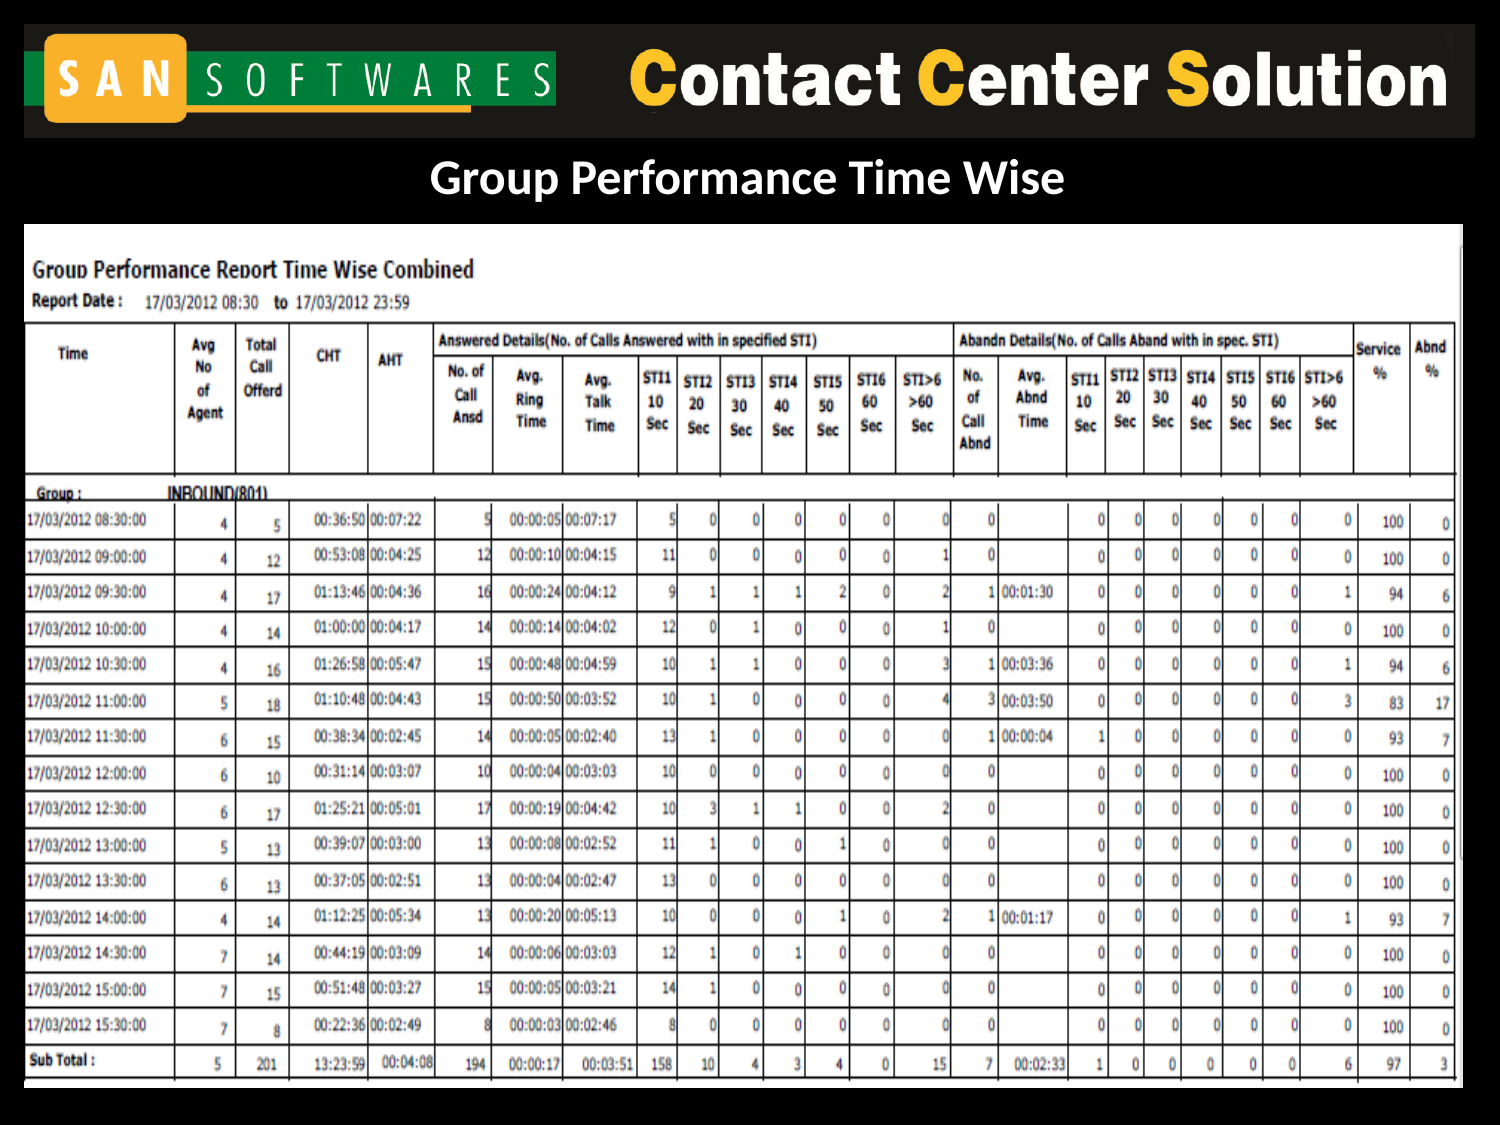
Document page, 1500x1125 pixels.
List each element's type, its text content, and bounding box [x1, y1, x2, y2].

picture [24, 224, 1463, 1088]
picture [24, 24, 1476, 138]
text_box Group Performance Time Wise [415, 147, 1081, 213]
